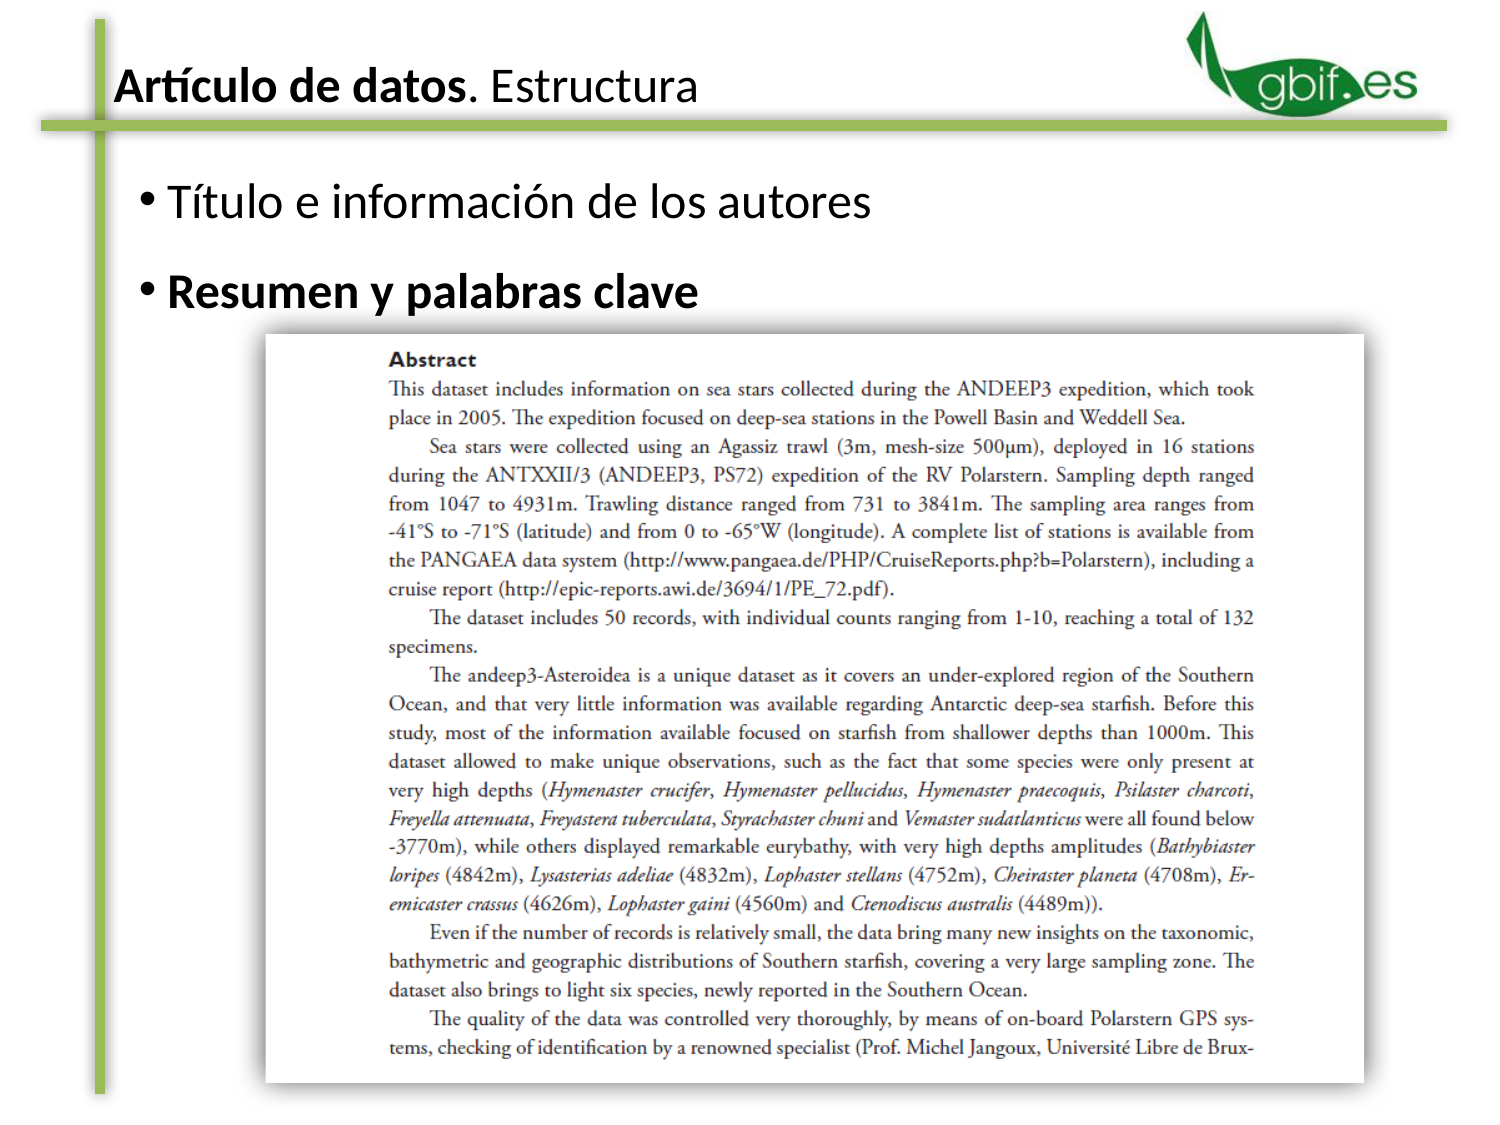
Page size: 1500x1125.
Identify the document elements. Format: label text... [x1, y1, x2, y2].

picture [1184, 11, 1424, 138]
picture [265, 334, 1365, 1083]
text_box Título e información de los autores Resumen y palabras clave [123, 160, 939, 326]
text_box Artículo de datos. Estructura [98, 45, 739, 126]
